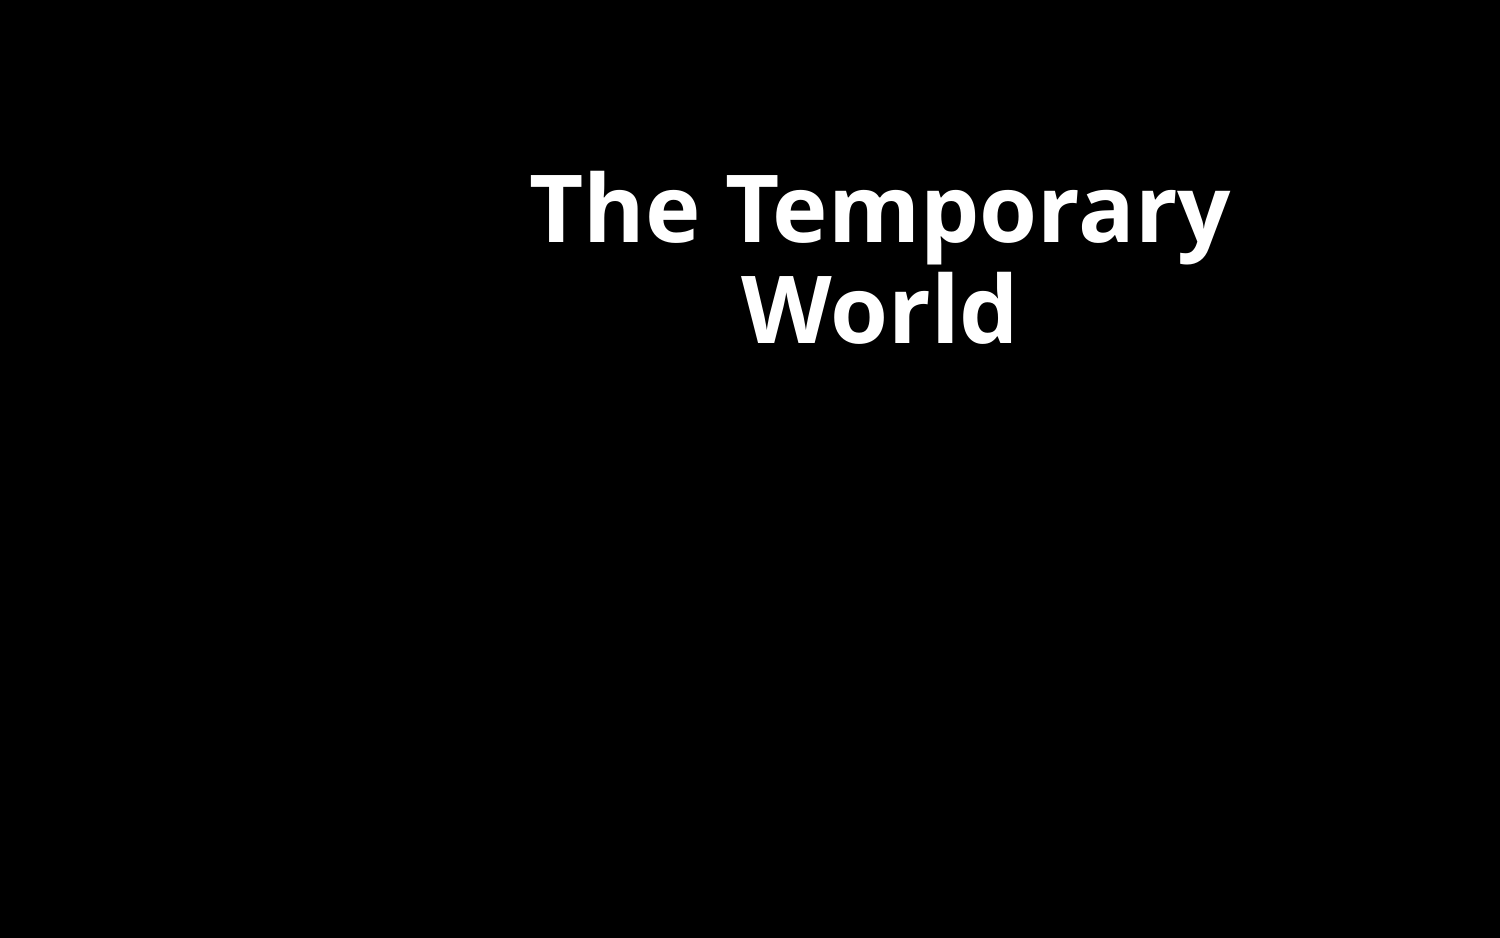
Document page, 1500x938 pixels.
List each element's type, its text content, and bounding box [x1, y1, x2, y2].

title The Temporary World [389, 168, 1371, 372]
